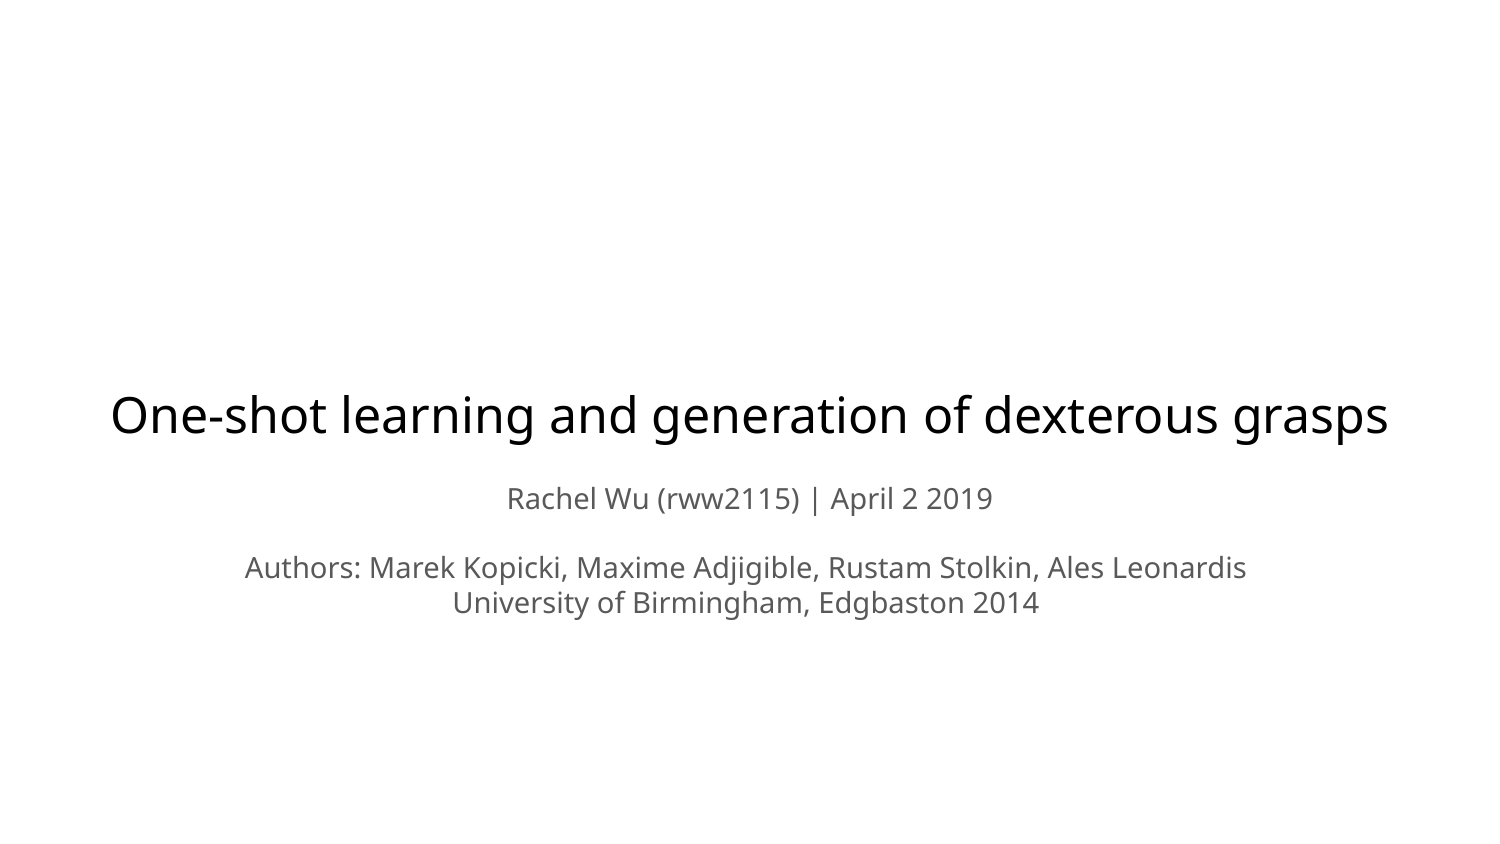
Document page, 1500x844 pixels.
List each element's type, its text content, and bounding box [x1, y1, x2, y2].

title One-shot learning and generation of dexterous grasps [51, 122, 1449, 459]
subtitle Rachel Wu (rww2115) | April 2 2019 Authors: Marek Kopicki, Maxime Adjigible, Rustam Stolkin, Ales Leonardis University of Birmingham, Edgbaston 2014 [51, 464, 1449, 595]
